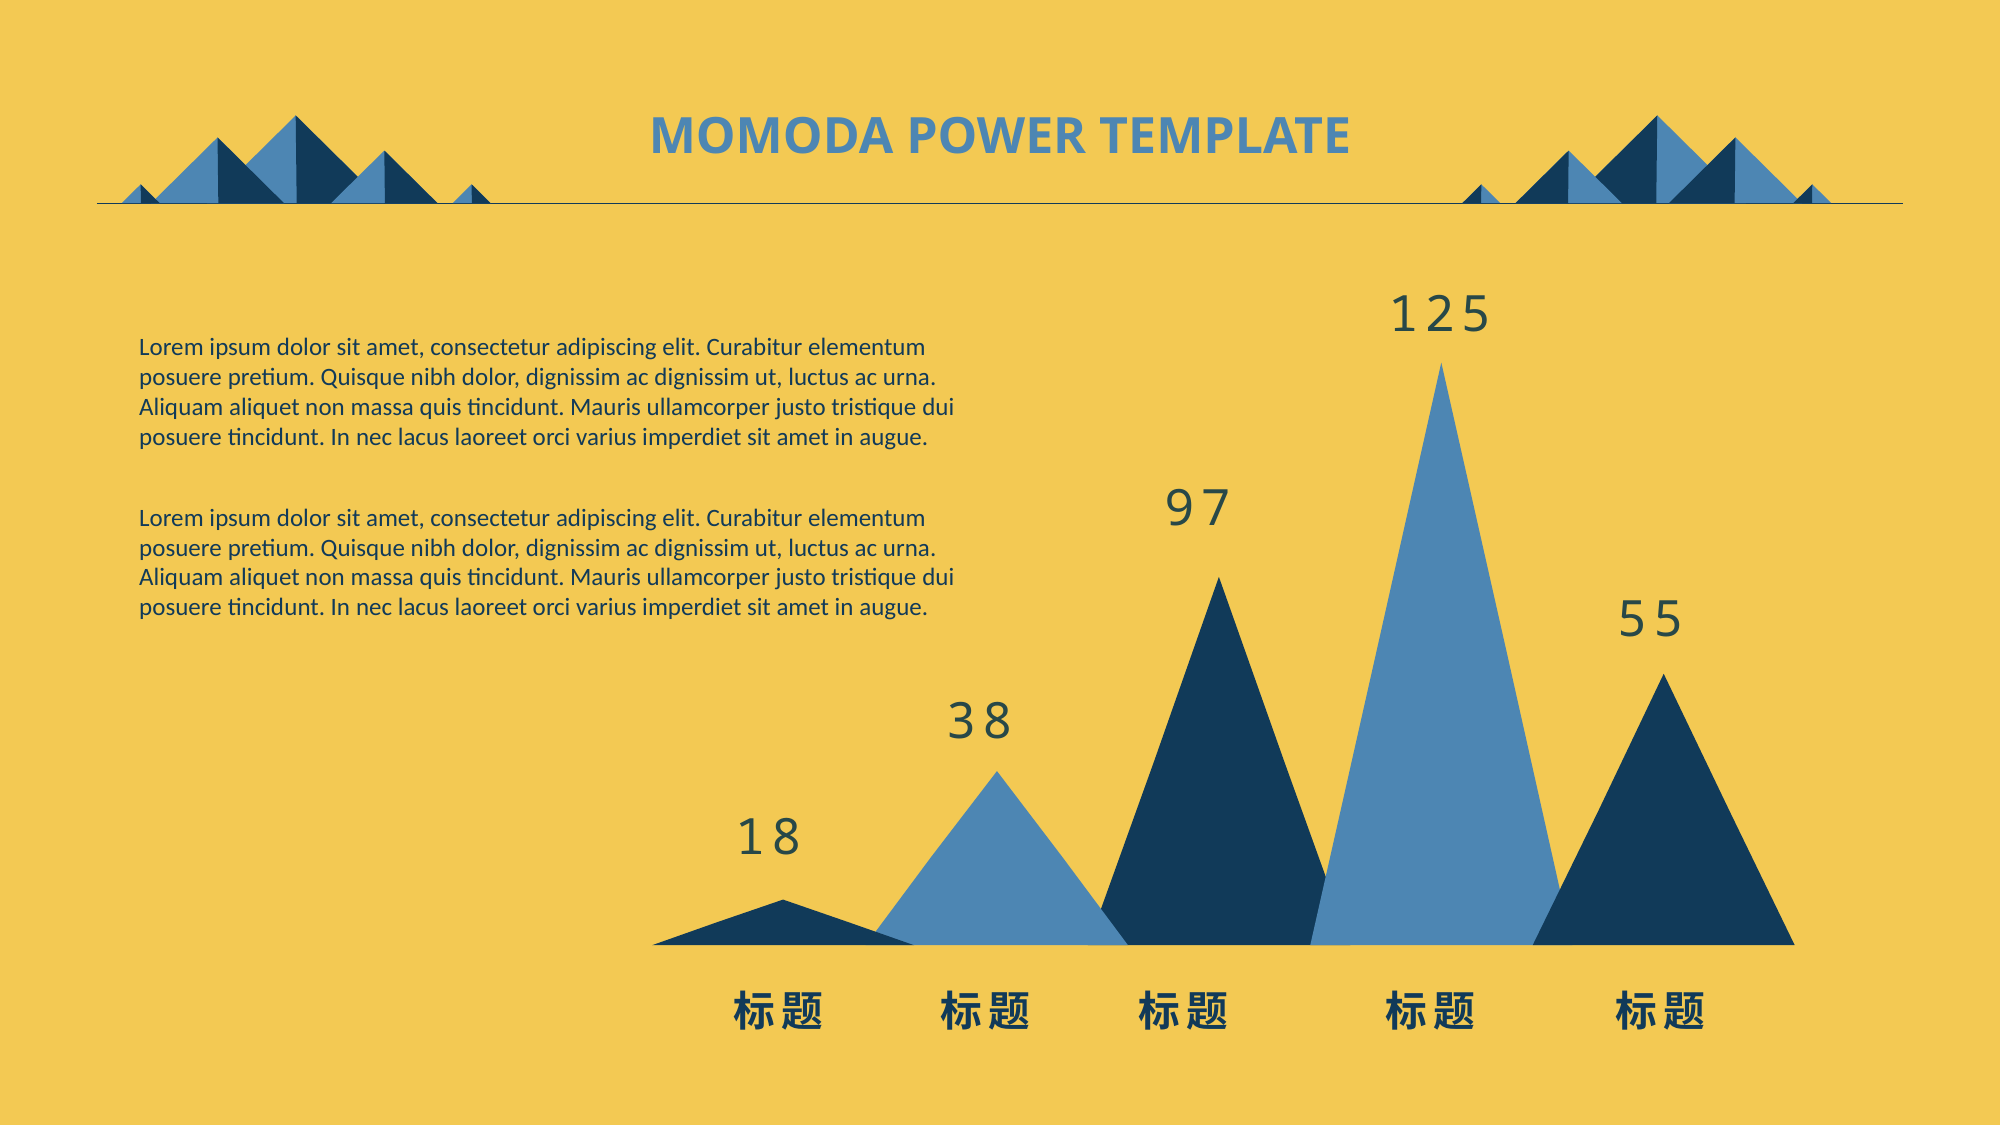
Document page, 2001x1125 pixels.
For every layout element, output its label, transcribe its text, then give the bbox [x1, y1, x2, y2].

text_box 标题 [1123, 977, 1244, 1042]
text_box 标题 [718, 977, 839, 1042]
text_box 125 [1373, 274, 1506, 349]
text_box 55 [1602, 578, 1699, 654]
text_box 97 [1149, 467, 1246, 543]
text_box Lorem ipsum dolor sit amet, consectetur adipiscing elit. Curabitur elementum posuere pretium. Quisque nibh dolor, dignissim ac dignissim ut, luctus ac urna. Aliquam aliquet non massa quis tincidunt. Mauris ullamcorper justo tristique dui posuere tincidunt. In nec lacus laoreet orci varius imperdiet sit amet in augue. [124, 323, 983, 457]
text_box 标题 [1370, 977, 1491, 1042]
text_box [1101, 576, 1326, 946]
text_box 标题 [1600, 977, 1721, 1042]
text_box MOMODA POWER TEMPLATE [636, 98, 1364, 170]
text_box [1462, 115, 1832, 204]
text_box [121, 115, 491, 204]
text_box [652, 899, 915, 946]
text_box 38 [931, 680, 1027, 756]
text_box 标题 [925, 977, 1046, 1042]
text_box [1532, 673, 1795, 946]
text_box [1310, 362, 1560, 946]
text_box [876, 771, 1129, 946]
text_box Lorem ipsum dolor sit amet, consectetur adipiscing elit. Curabitur elementum posuere pretium. Quisque nibh dolor, dignissim ac dignissim ut, luctus ac urna. Aliquam aliquet non massa quis tincidunt. Mauris ullamcorper justo tristique dui posuere tincidunt. In nec lacus laoreet orci varius imperdiet sit amet in augue. [124, 493, 983, 627]
text_box 18 [720, 797, 817, 872]
